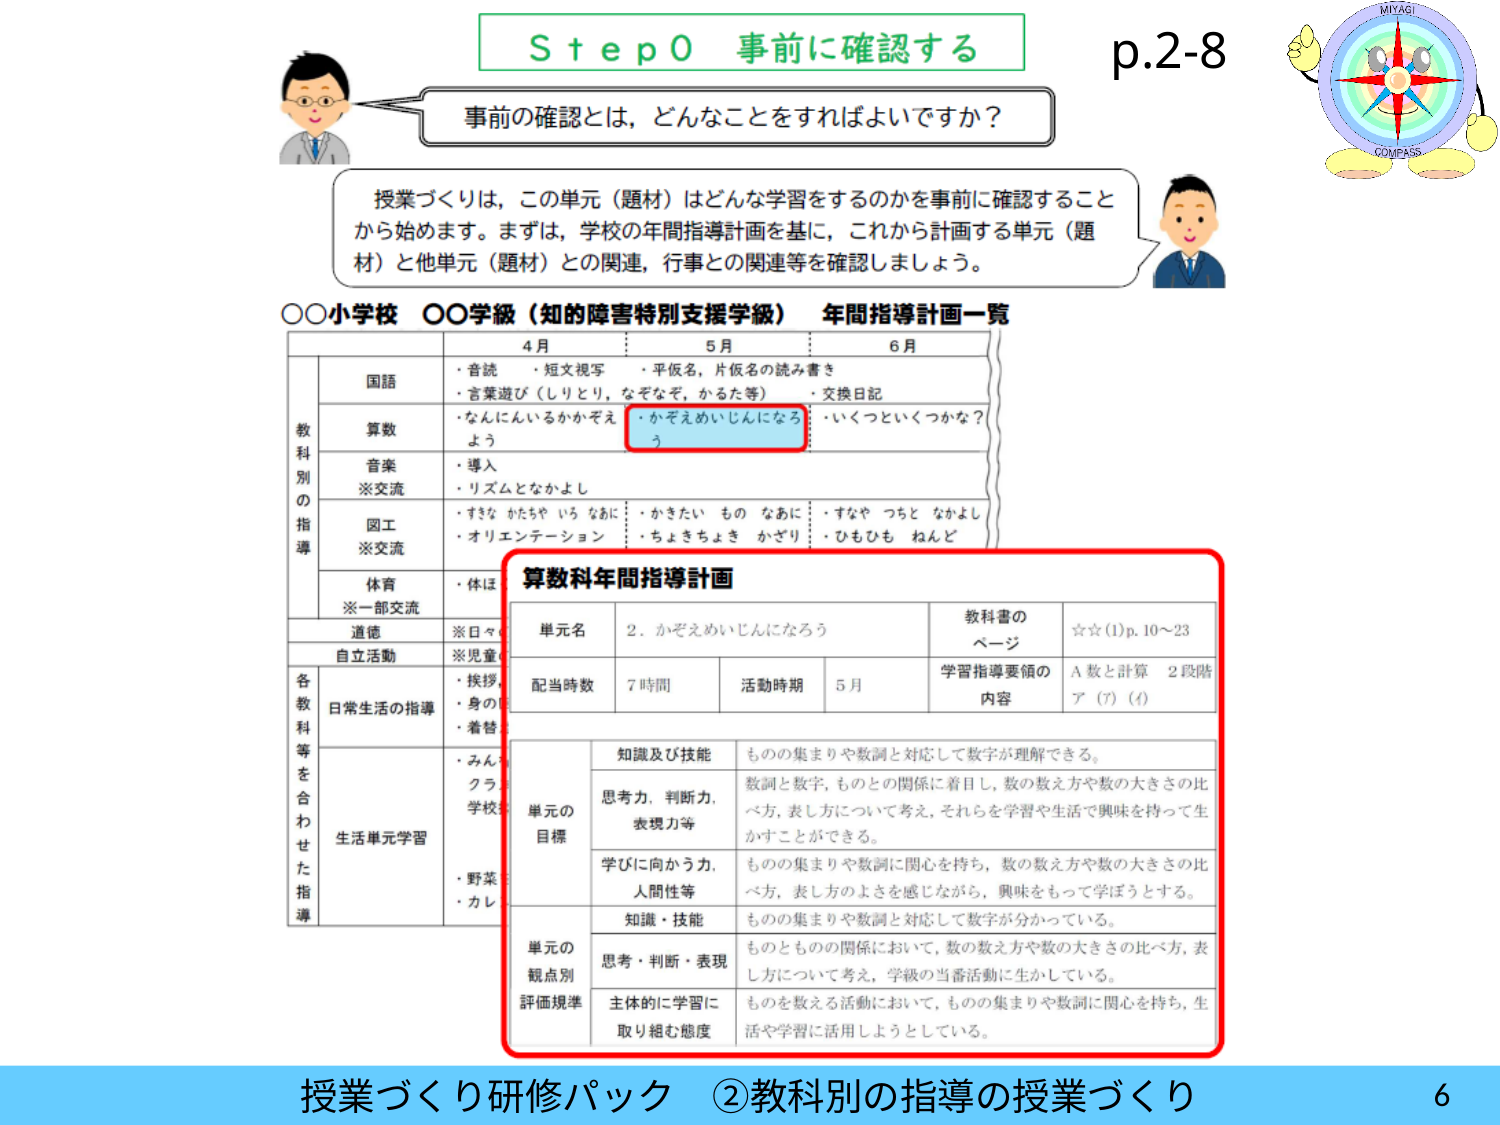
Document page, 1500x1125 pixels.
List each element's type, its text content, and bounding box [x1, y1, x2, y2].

slide_number 6 [1127, 1063, 1466, 1124]
picture [1287, 1, 1498, 179]
picture [269, 1, 1230, 1065]
text_box p.2-8 [1016, 0, 1322, 96]
